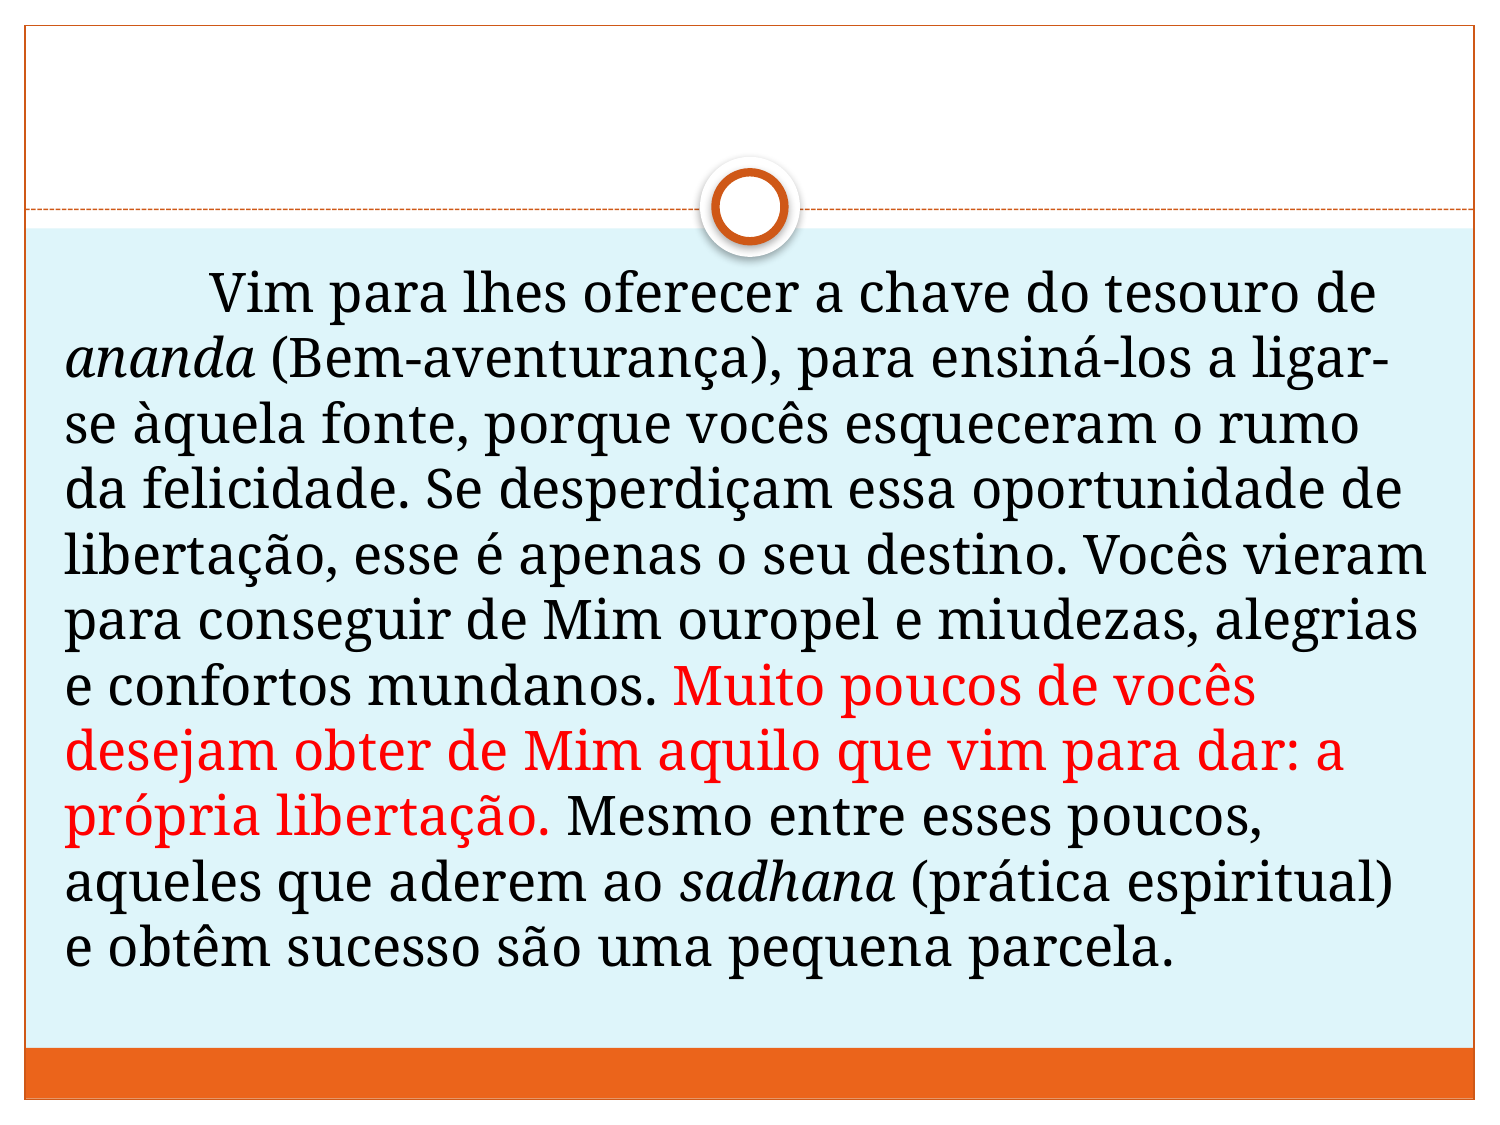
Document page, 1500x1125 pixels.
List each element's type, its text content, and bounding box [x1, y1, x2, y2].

list Vim para lhes oferecer a chave do tesouro de ananda (Bem-aventurança), para ensiná-los a ligar-se àquela fonte, porque vocês esqueceram o rumo da felicidade. Se desperdiçam essa oportunidade de libertação, esse é apenas o seu destino. Vocês vieram para conseguir de Mim ouropel e miudezas, alegrias e confortos mundanos. Muito poucos de vocês desejam obter de Mim aquilo que vim para dar: a própria libertação. Mesmo entre esses poucos, aqueles que aderem ao sadhana (prática espiritual) e obtêm sucesso são uma pequena parcela. [49, 250, 1445, 1001]
